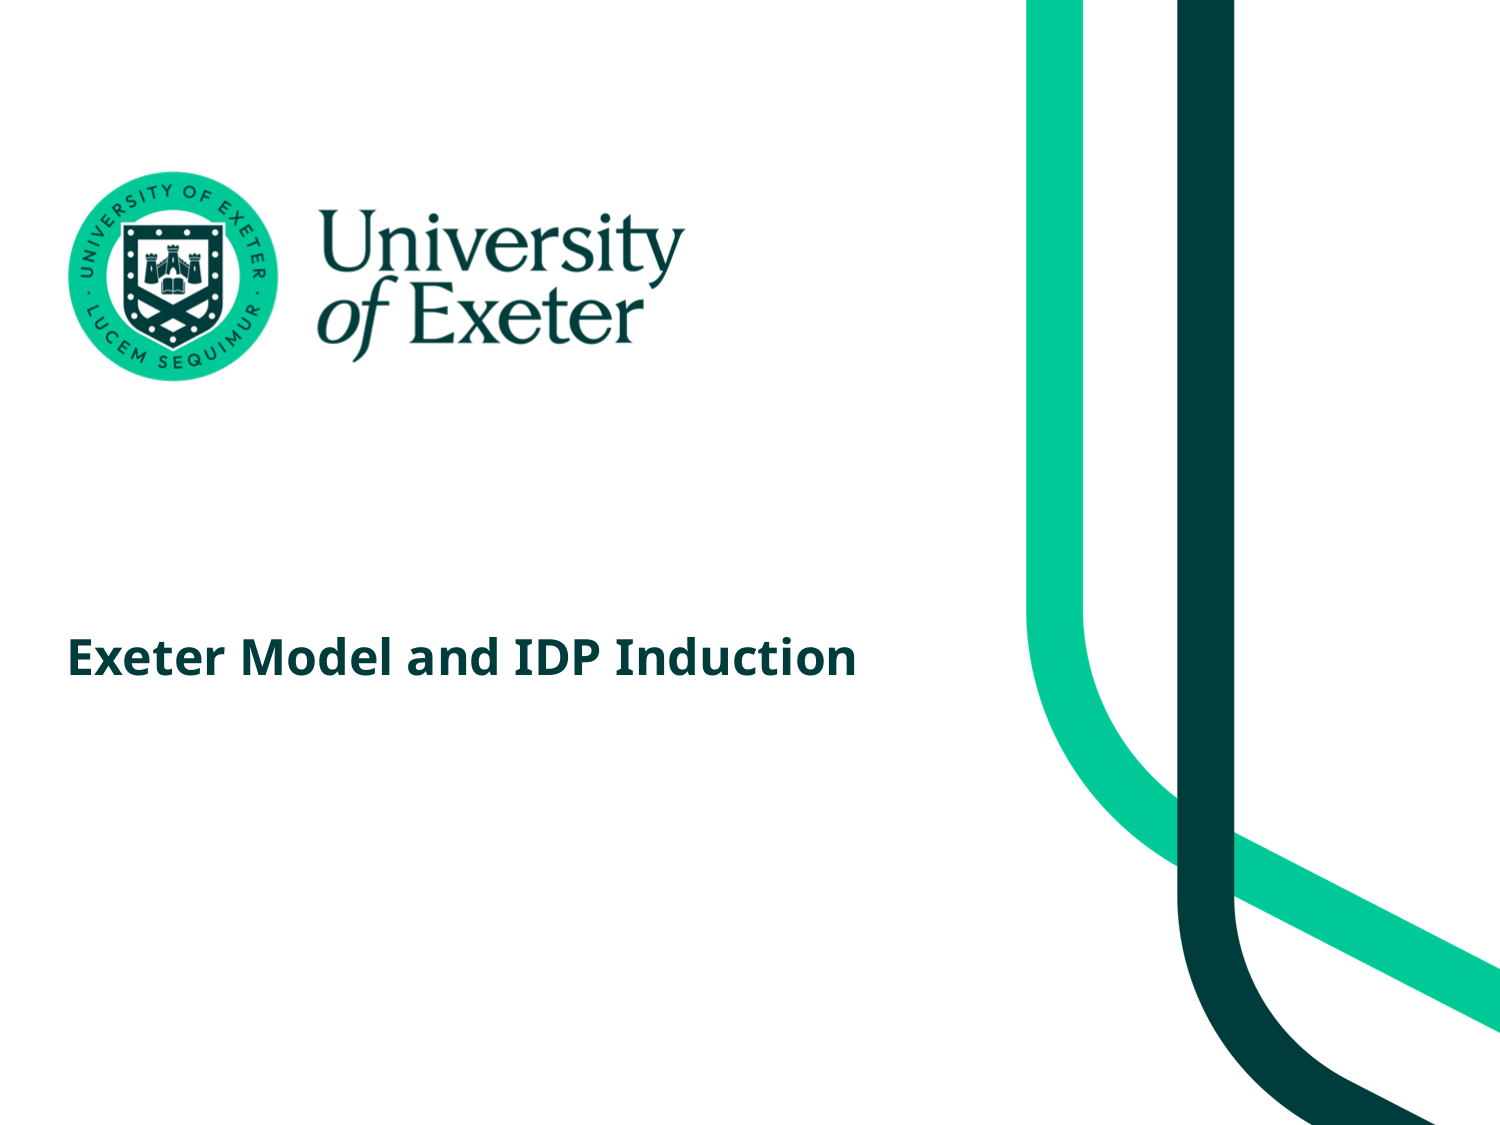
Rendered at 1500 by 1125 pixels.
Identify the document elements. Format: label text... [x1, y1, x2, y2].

picture [37, 53, 717, 500]
title Exeter Model and IDP Induction [51, 516, 1012, 827]
picture [986, 0, 1500, 1125]
